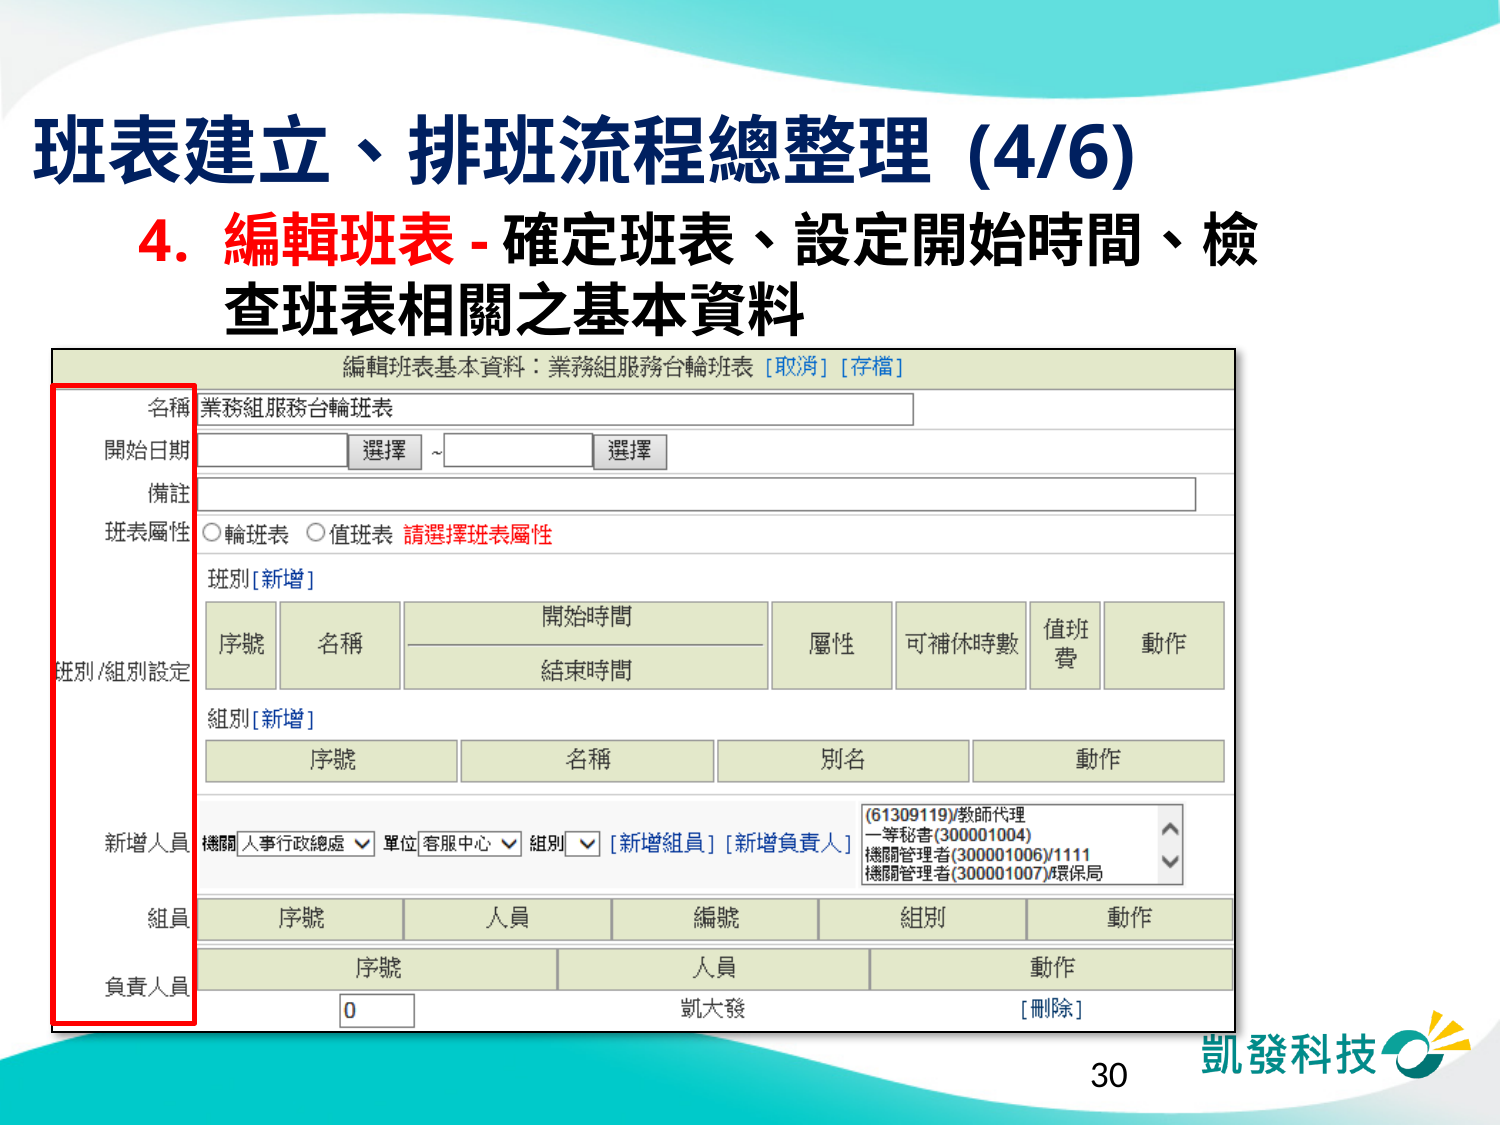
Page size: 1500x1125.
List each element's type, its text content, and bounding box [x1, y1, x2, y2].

slide_number 30 [1074, 1042, 1425, 1103]
picture [0, 0, 1500, 1125]
text_box 編輯班表-確定班表、設定開始時間、檢查班表相關之基本資料 [123, 209, 1294, 351]
title 班表建立、排班流程總整理 (4/6) [17, 90, 1368, 209]
